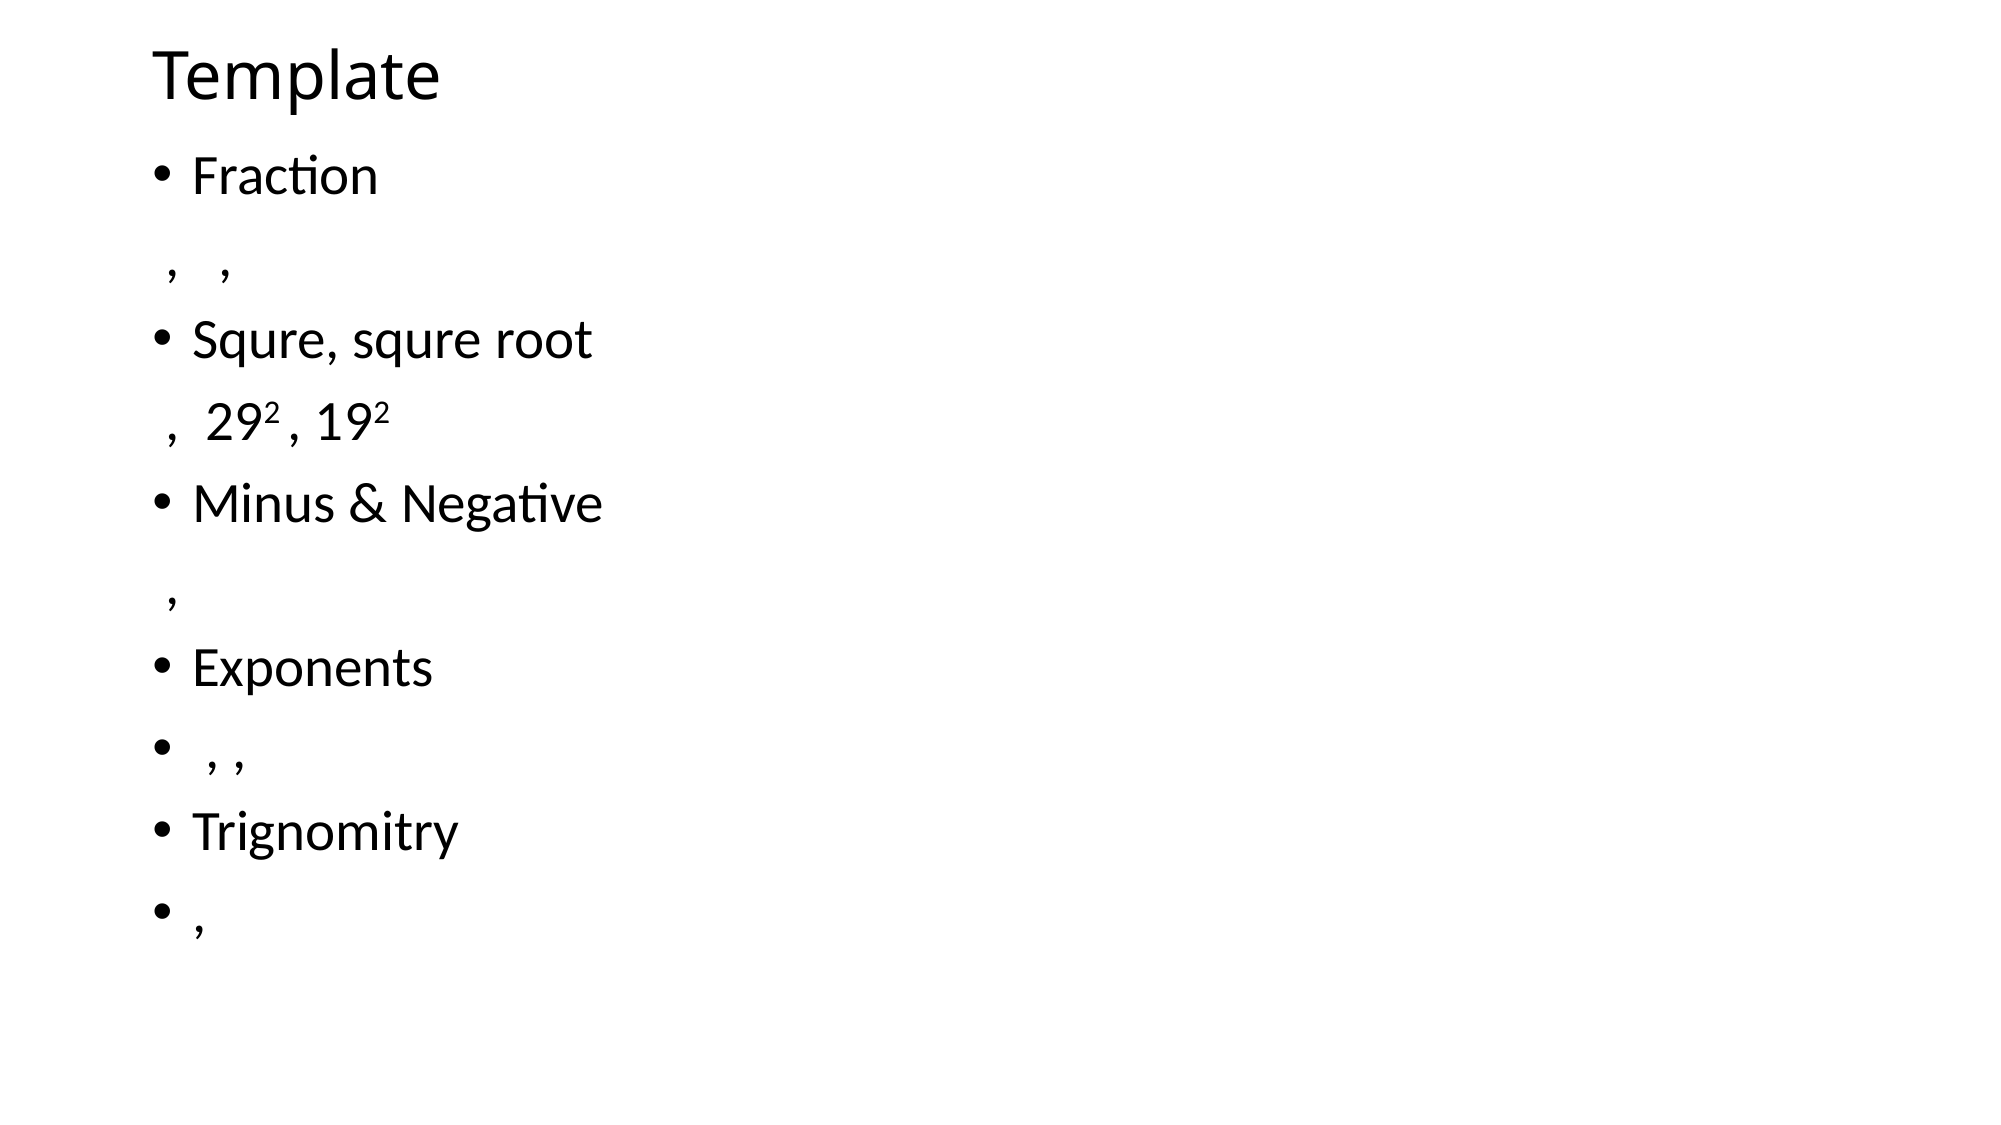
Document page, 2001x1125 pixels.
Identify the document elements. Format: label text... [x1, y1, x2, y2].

title Template [137, 17, 1863, 138]
